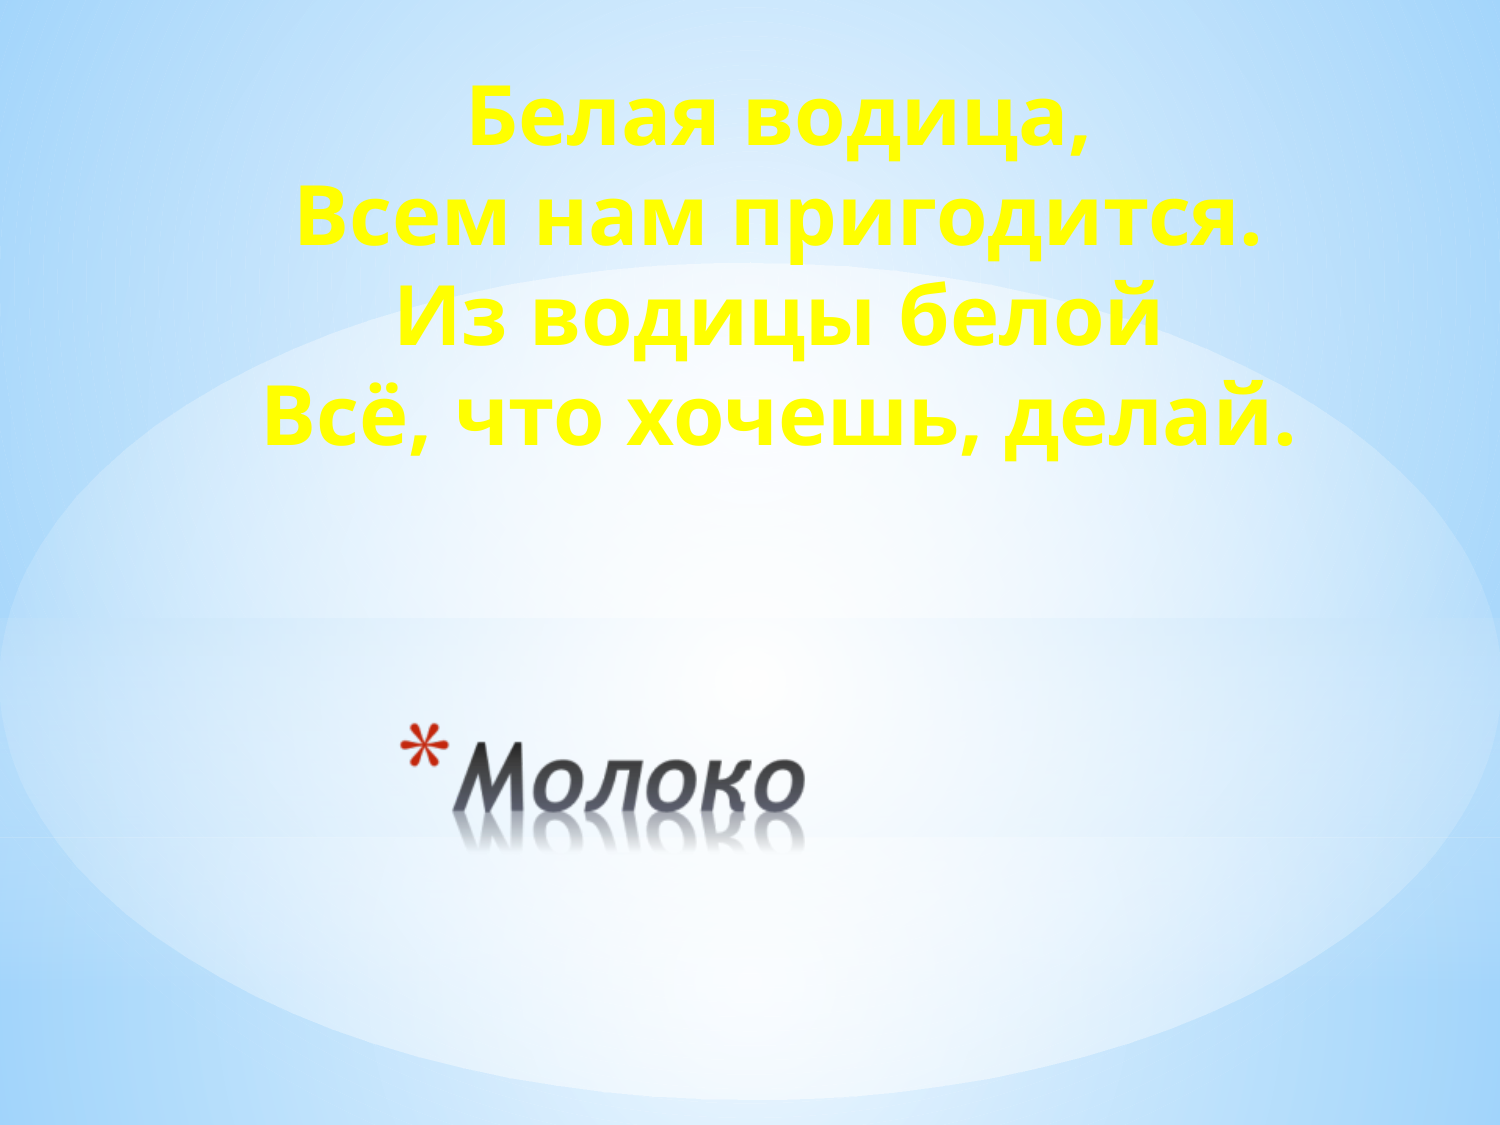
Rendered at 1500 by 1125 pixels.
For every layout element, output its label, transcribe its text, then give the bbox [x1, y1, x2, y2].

text_box Белая водица, Всем нам пригодится. Из водицы белой Всё, что хочешь, делай. [129, 54, 1429, 470]
picture [324, 662, 874, 910]
